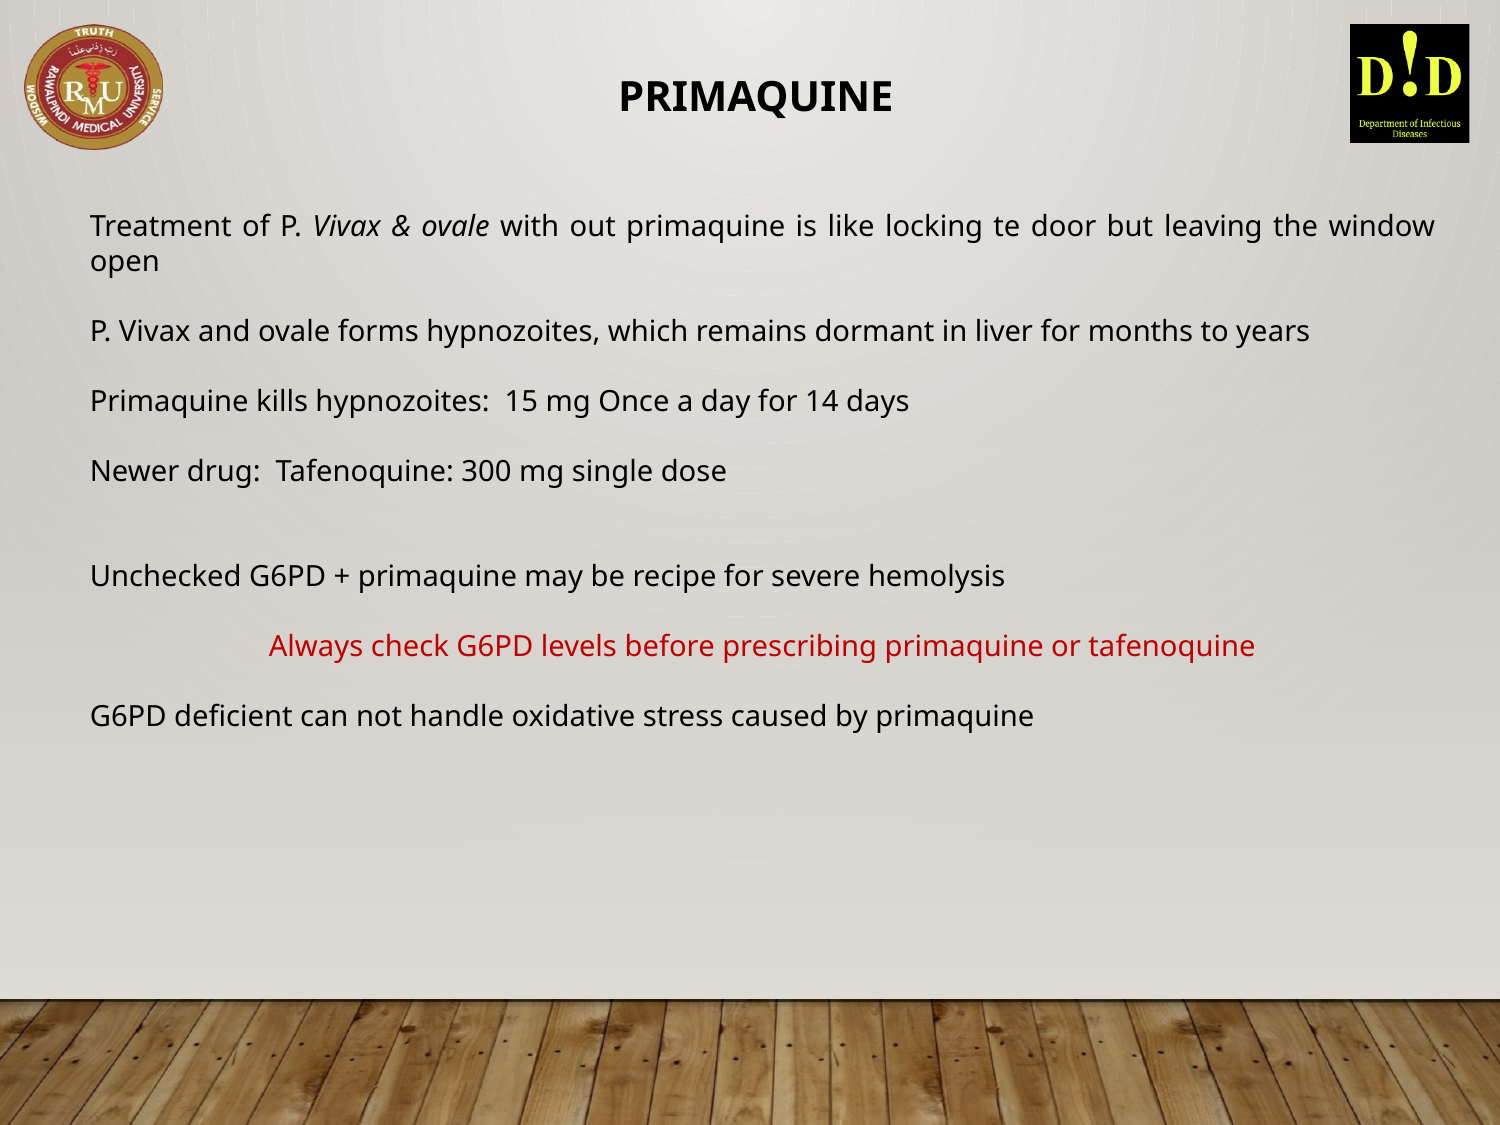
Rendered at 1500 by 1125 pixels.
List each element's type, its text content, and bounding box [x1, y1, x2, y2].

text_box Treatment of P. Vivax & ovale with out primaquine is like locking te door but leaving the window open P. Vivax and ovale forms hypnozoites, which remains dormant in liver for months to years Primaquine kills hypnozoites: 15 mg Once a day for 14 days Newer drug: Tafenoquine: 300 mg single dose Unchecked G6PD + primaquine may be recipe for severe hemolysis Always check G6PD levels before prescribing primaquine or tafenoquine G6PD deficient can not handle oxidative stress caused by primaquine [75, 199, 1450, 740]
picture [0, 999, 1500, 1125]
text_box PRIMAQUINE [603, 62, 920, 128]
picture [1349, 24, 1470, 144]
picture [24, 24, 163, 151]
